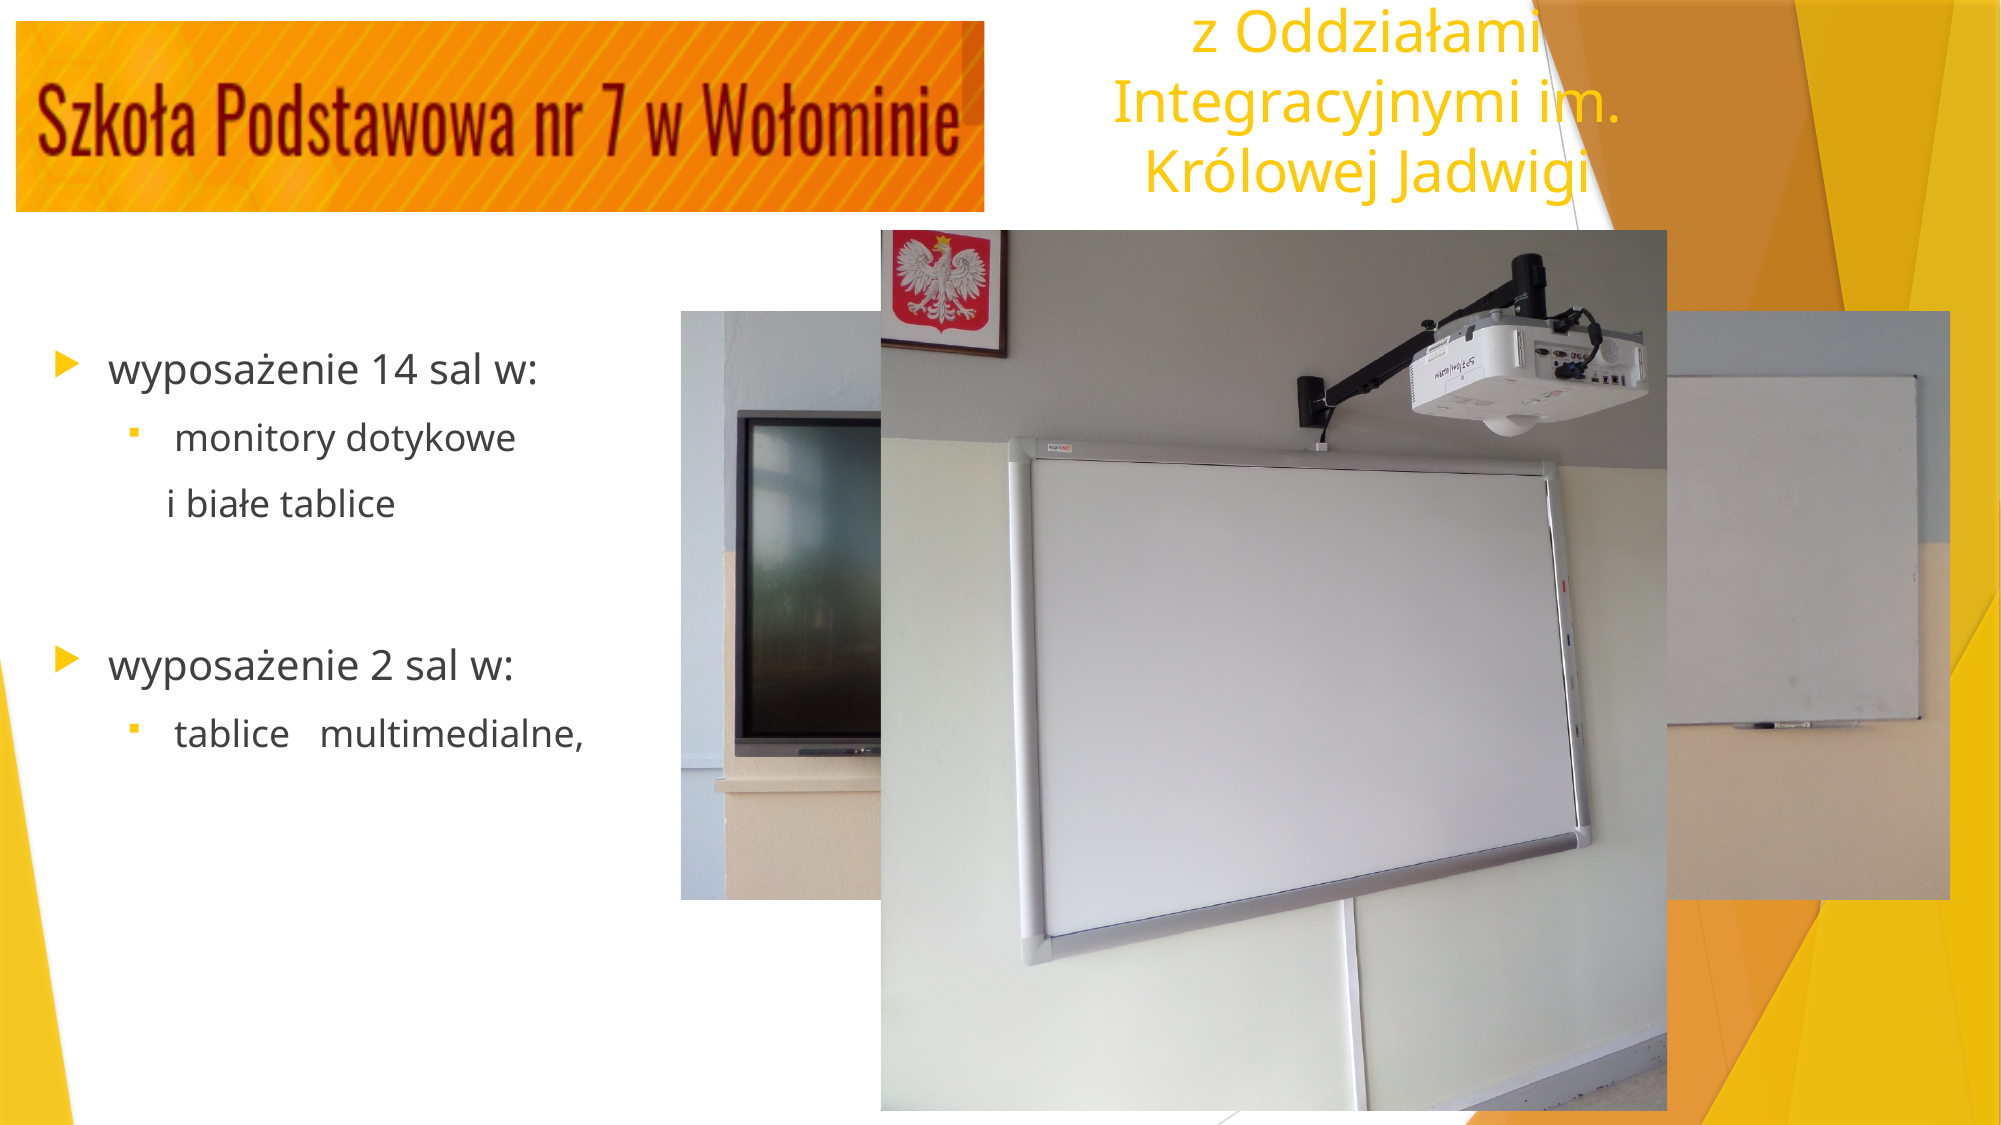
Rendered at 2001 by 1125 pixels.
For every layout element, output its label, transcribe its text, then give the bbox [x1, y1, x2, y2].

text_box wyposażenie 2 sal w: tablice multimedialne, [37, 631, 648, 850]
text_box wyposażenie 14 sal w: monitory dotykowe i białe tablice [37, 335, 648, 555]
picture [15, 21, 985, 213]
picture [680, 229, 1951, 1112]
text_box z Oddziałami Integracyjnymi im. Królowej Jadwigi [988, 34, 1763, 212]
